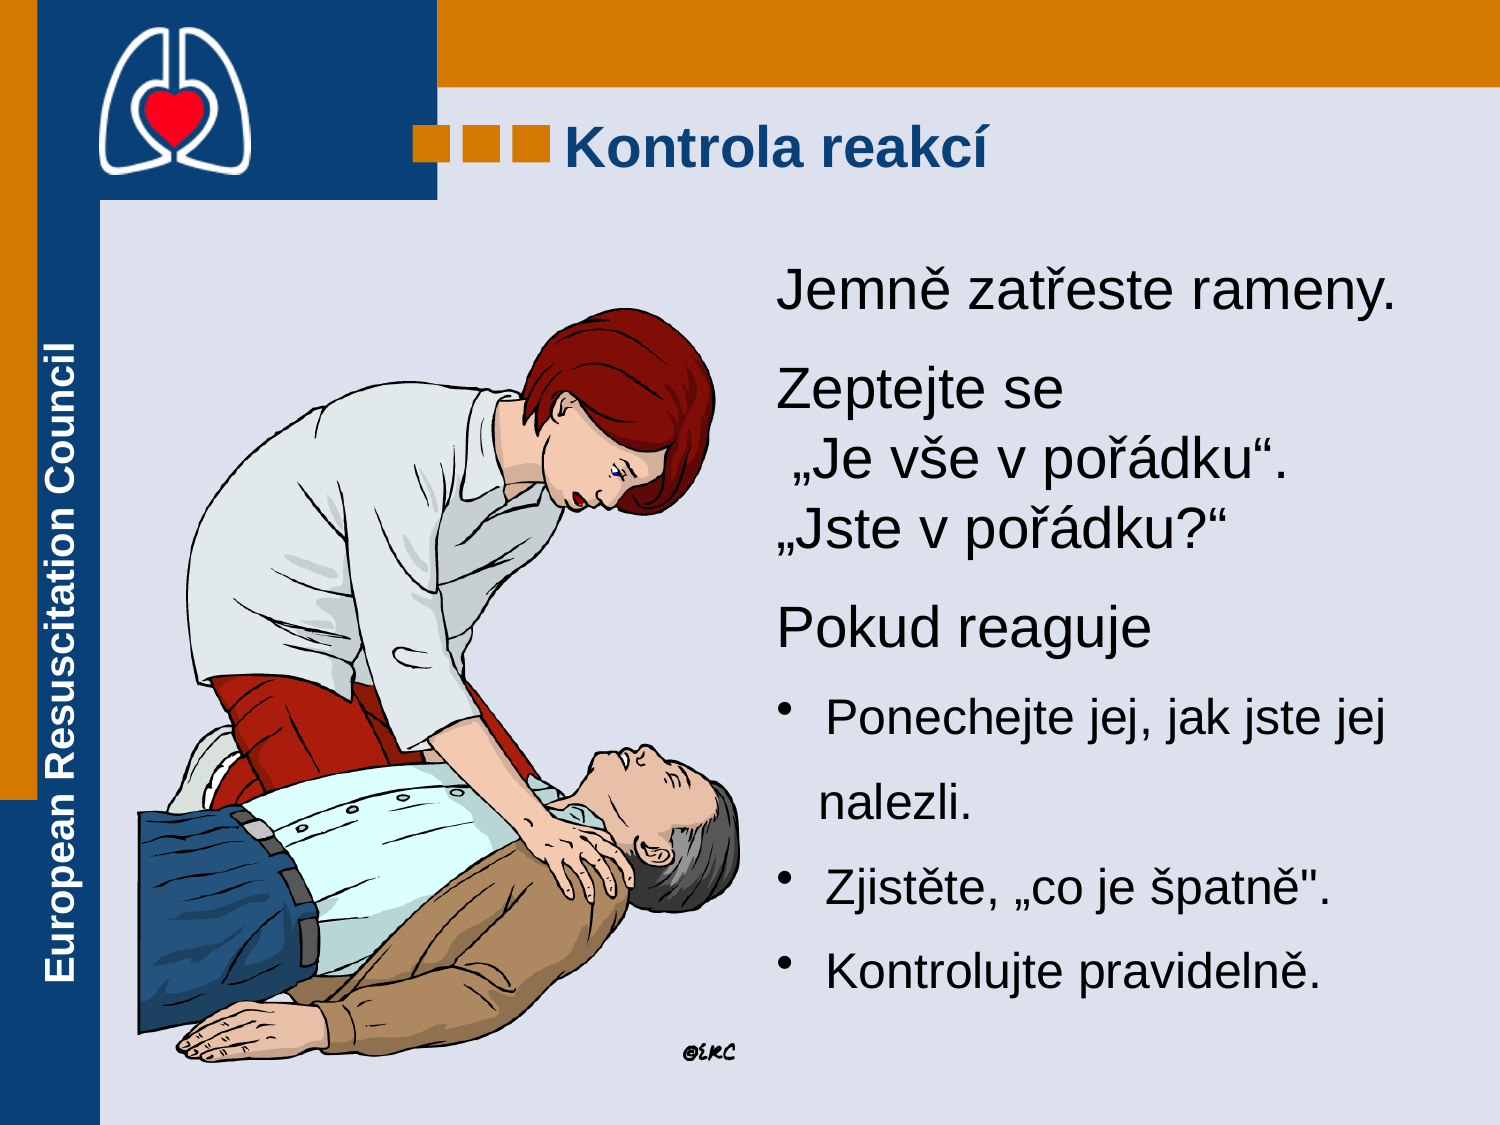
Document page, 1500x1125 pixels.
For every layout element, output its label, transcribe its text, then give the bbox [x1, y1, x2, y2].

text_box Jemně zatřeste rameny. Zeptejte se „Je vše v pořádku“. „Jste v pořádku?“ Pokud reaguje Ponechejte jej, jak jste jej nalezli. Zjistěte, „co je špatně". Kontrolujte pravidelně. [761, 243, 1441, 1007]
picture [99, 27, 251, 175]
picture [137, 307, 740, 1063]
title Kontrola reakcí [549, 99, 1425, 188]
